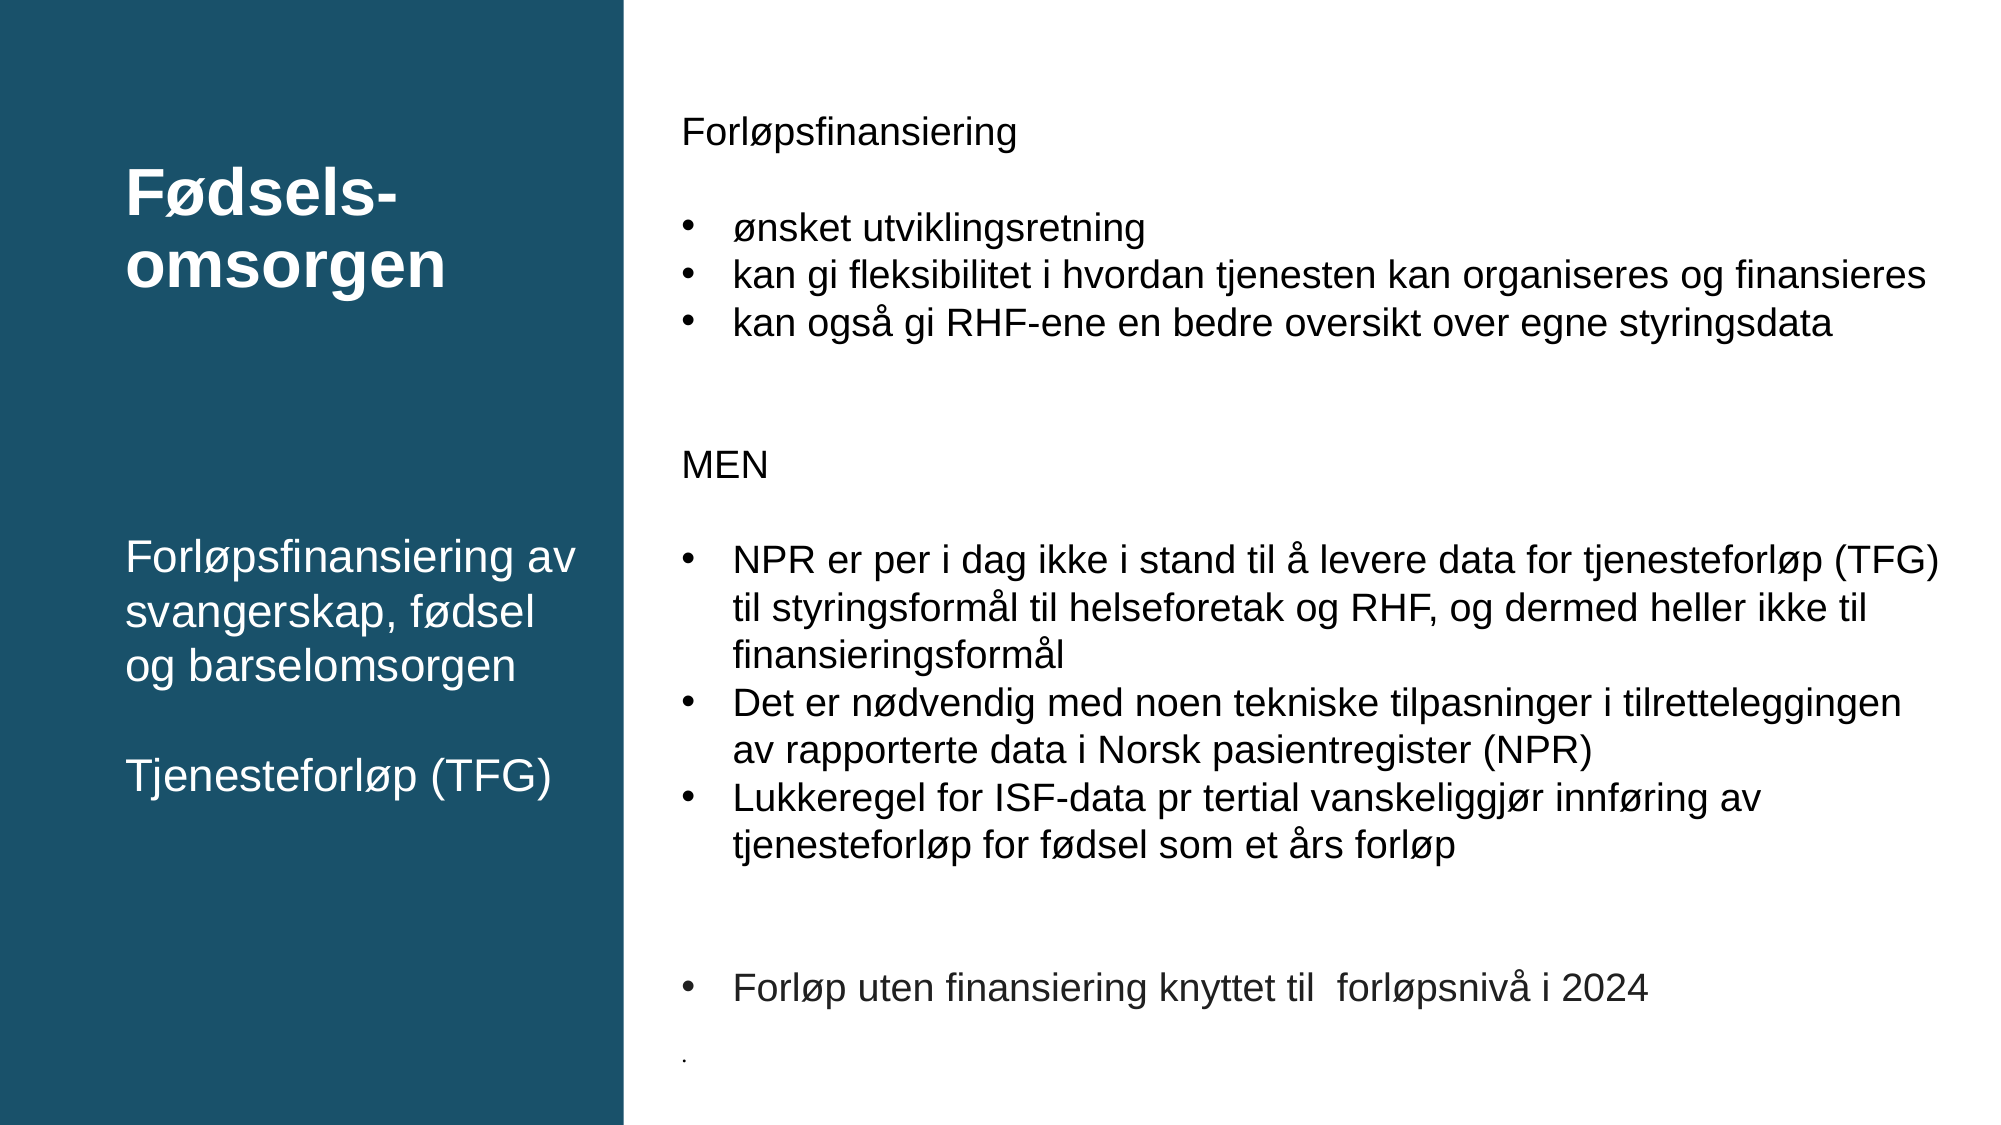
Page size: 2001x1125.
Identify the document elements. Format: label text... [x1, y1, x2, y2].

title Fødsels-omsorgen [124, 158, 583, 297]
list Forløpsfinansiering ønsket utviklingsretning kan gi fleksibilitet i hvordan tjenesten kan organiseres og finansieres kan også gi RHF-ene en bedre oversikt over egne styringsdata MEN NPR er per i dag ikke i stand til å levere data for tjenesteforløp (TFG) til styringsformål til helseforetak og RHF, og dermed heller ikke til finansieringsformål Det er nødvendig med noen tekniske tilpasninger i tilretteleggingen av rapporterte data i Norsk pasientregister (NPR) Lukkeregel for ISF-data pr tertial vanskeliggjør innføring av tjenesteforløp for fødsel som et års forløp Forløp uten finansiering knyttet til forløpsnivå i 2024 . [681, 106, 1948, 1086]
list Forløpsfinansiering av svangerskap, fødsel og barselomsorgen Tjenesteforløp (TFG) [124, 526, 583, 1073]
